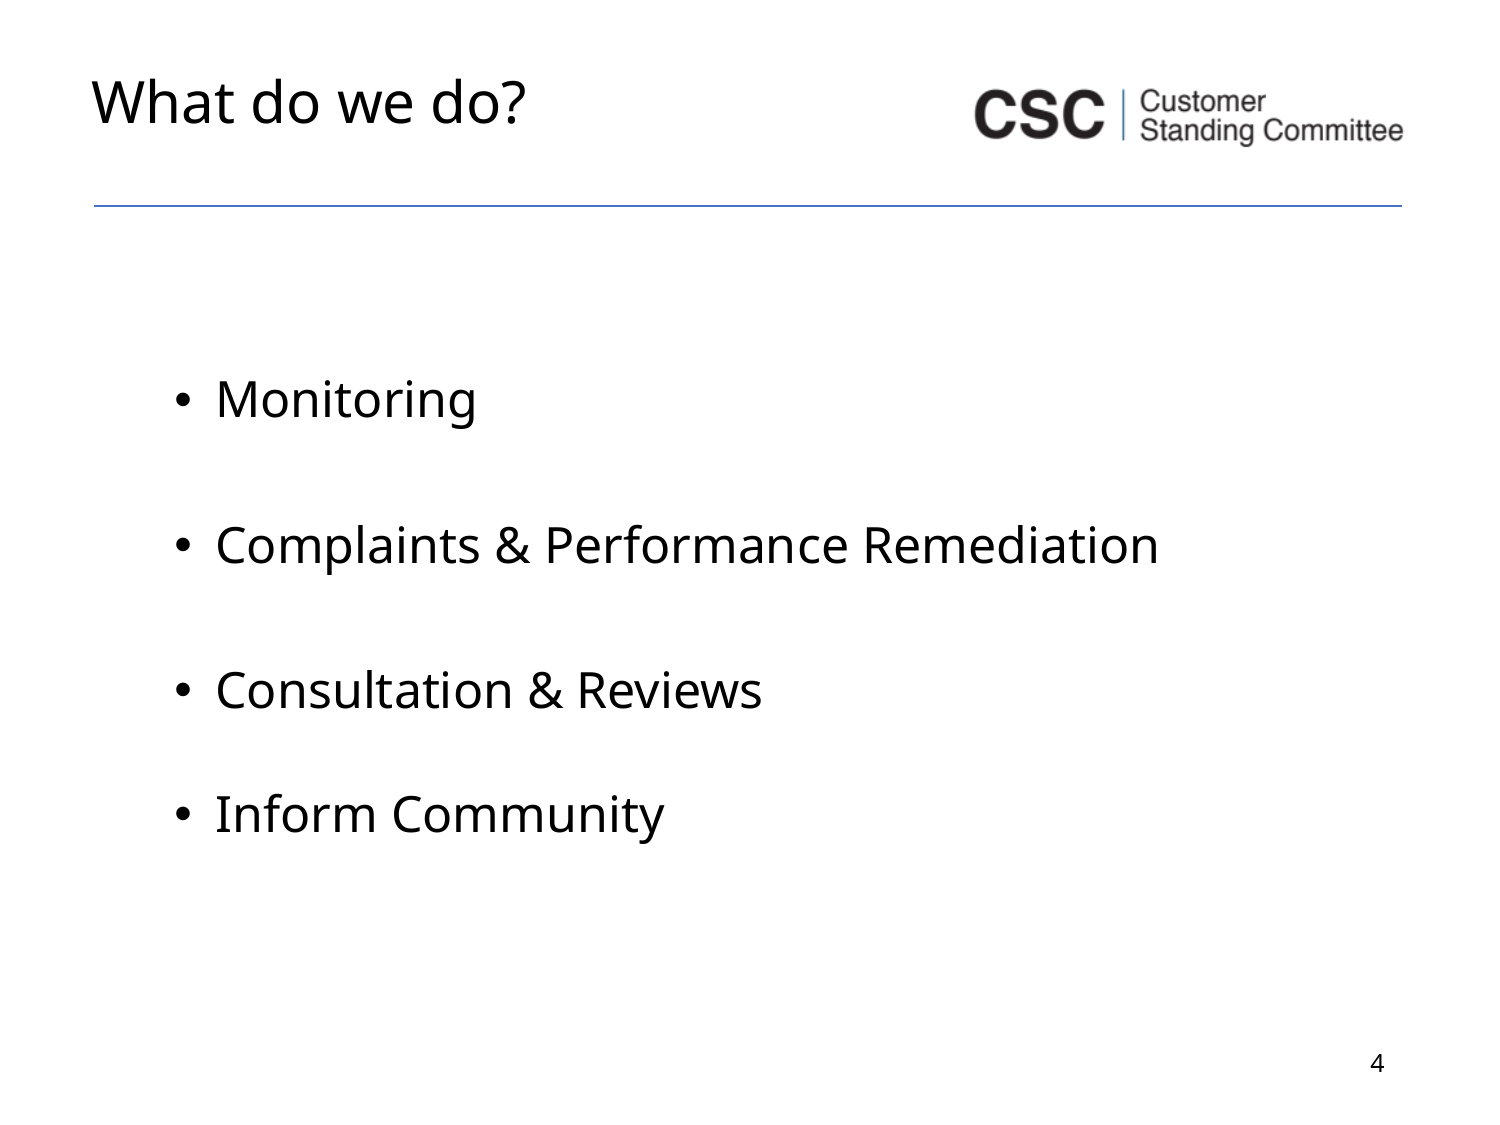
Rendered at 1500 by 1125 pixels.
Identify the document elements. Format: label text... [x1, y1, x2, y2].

list Monitoring Complaints & Performance Remediation Consultation & Reviews Inform Community [103, 299, 1397, 1014]
title What do we do? [76, 0, 1371, 213]
